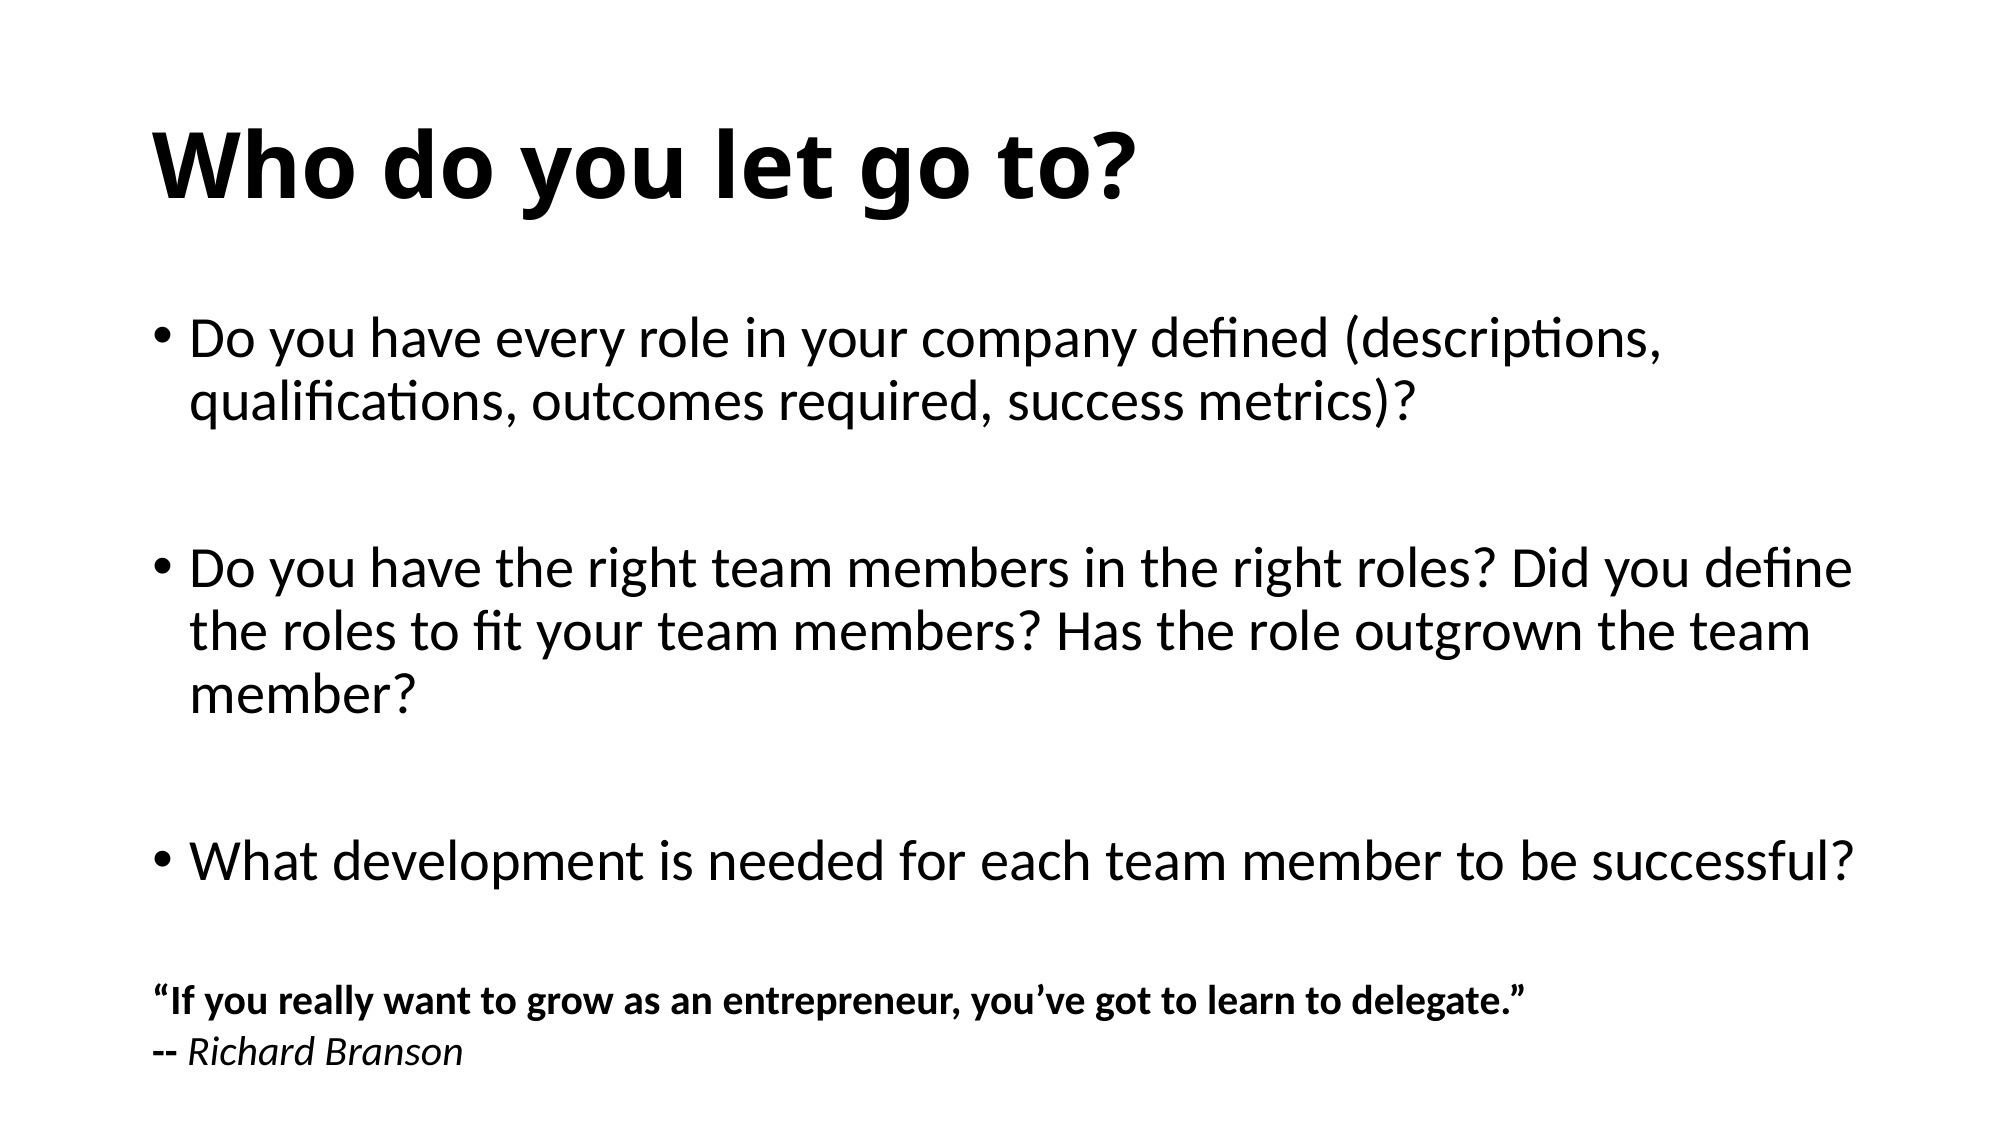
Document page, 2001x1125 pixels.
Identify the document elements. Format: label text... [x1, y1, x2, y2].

title Who do you let go to? [137, 59, 1863, 278]
text_box “If you really want to grow as an entrepreneur, you’ve got to learn to delegate.” -- Richard Branson [137, 966, 1863, 1081]
list Do you have every role in your company defined (descriptions, qualifications, outcomes required, success metrics)? Do you have the right team members in the right roles? Did you define the roles to fit your team members? Has the role outgrown the team member? What development is needed for each team member to be successful? [137, 299, 1922, 926]
